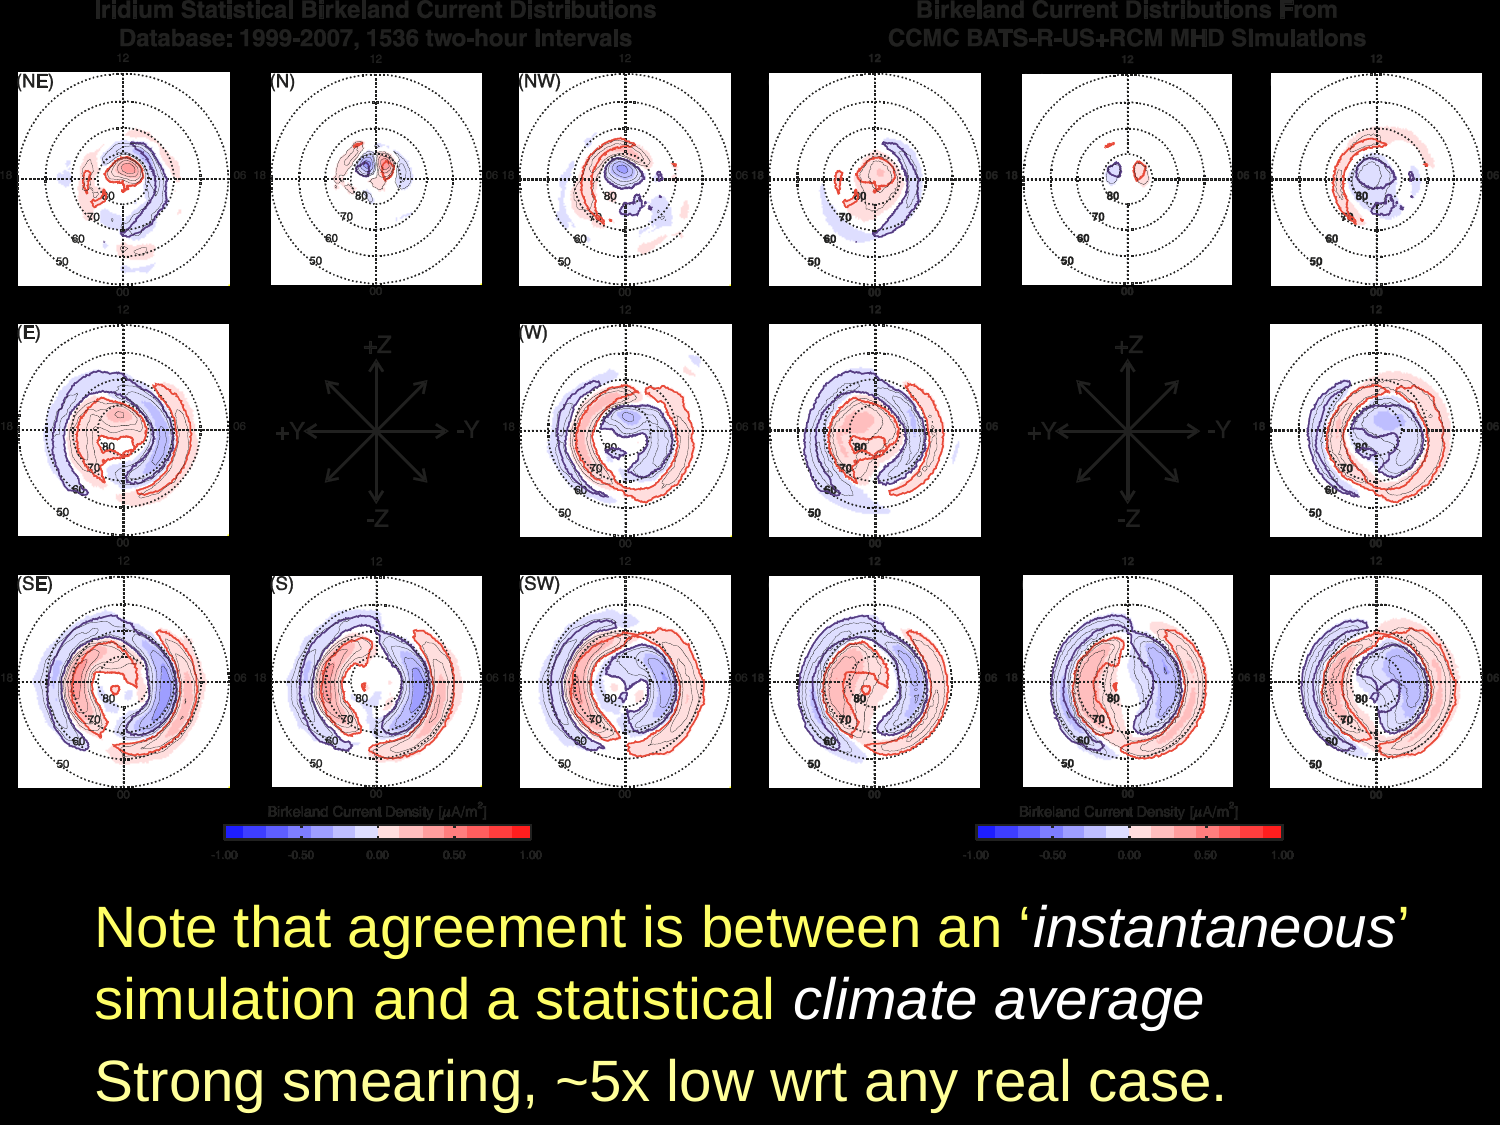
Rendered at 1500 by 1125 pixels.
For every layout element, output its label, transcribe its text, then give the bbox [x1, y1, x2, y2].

picture [751, 0, 1500, 861]
picture [0, 0, 749, 861]
list Note that agreement is between an ‘instantaneous’ simulation and a statistical climate average Strong smearing, ~5x low wrt any real case. [23, 873, 1477, 1102]
